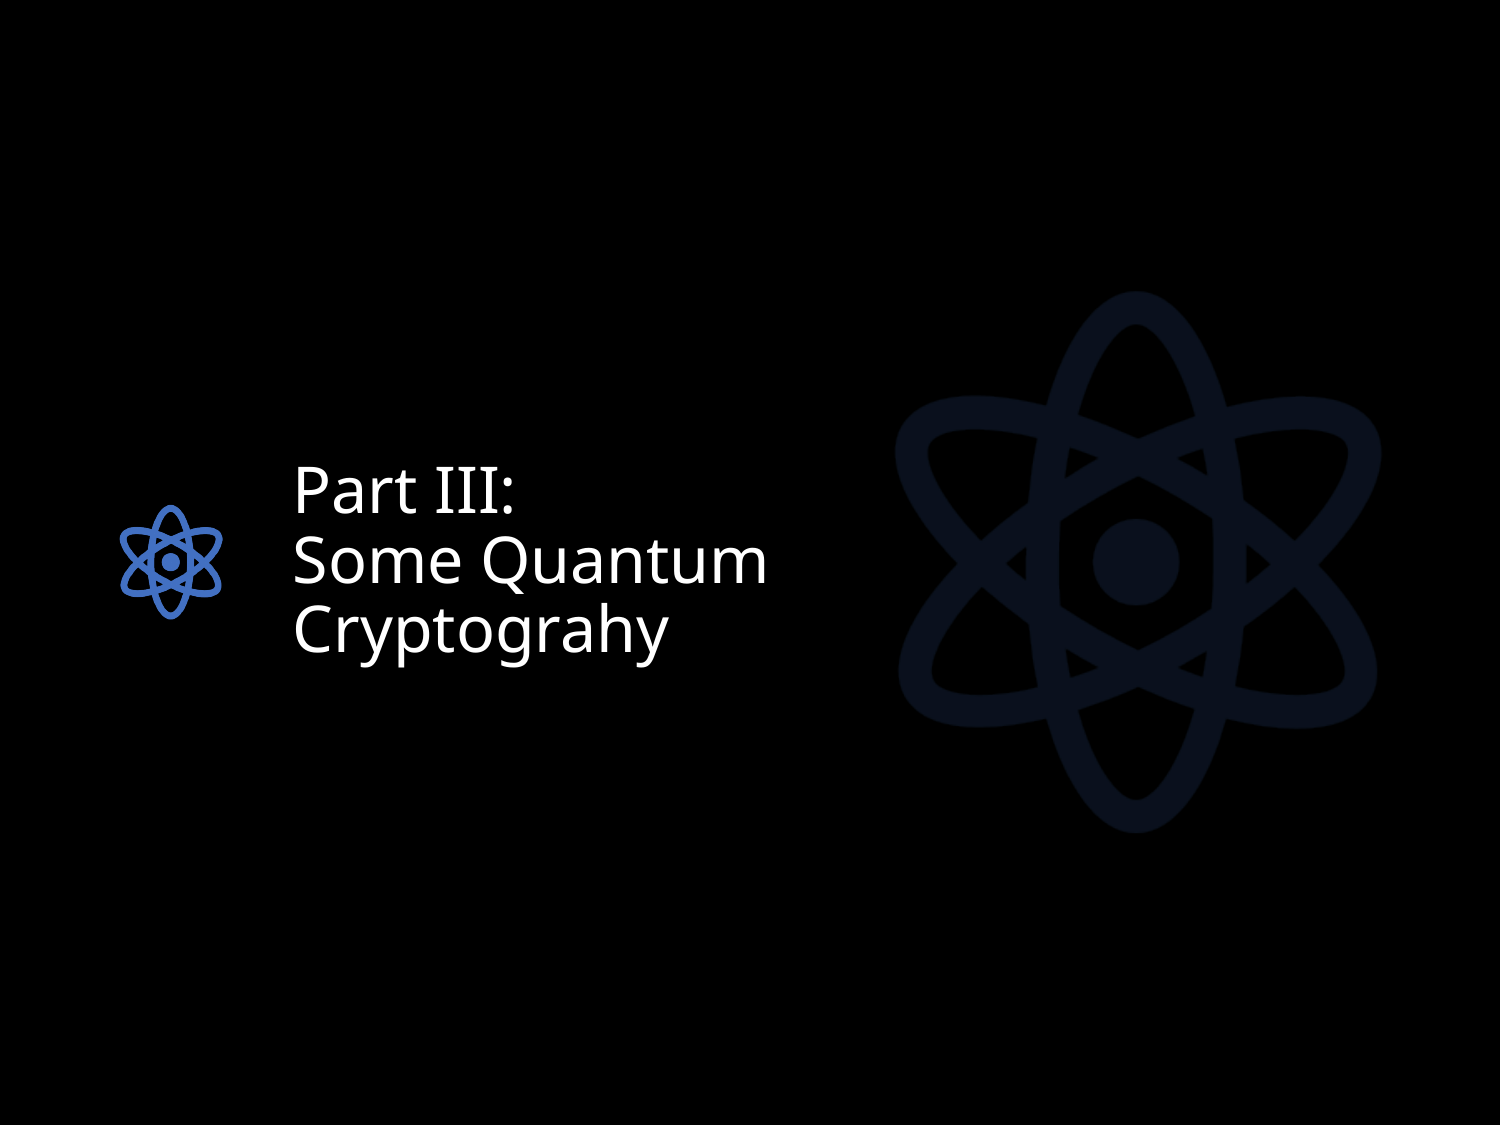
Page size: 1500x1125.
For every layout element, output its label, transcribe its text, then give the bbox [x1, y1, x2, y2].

title Part III: Some Quantum Cryptograhy [277, 441, 816, 683]
picture [816, 240, 1460, 884]
picture [103, 494, 239, 630]
